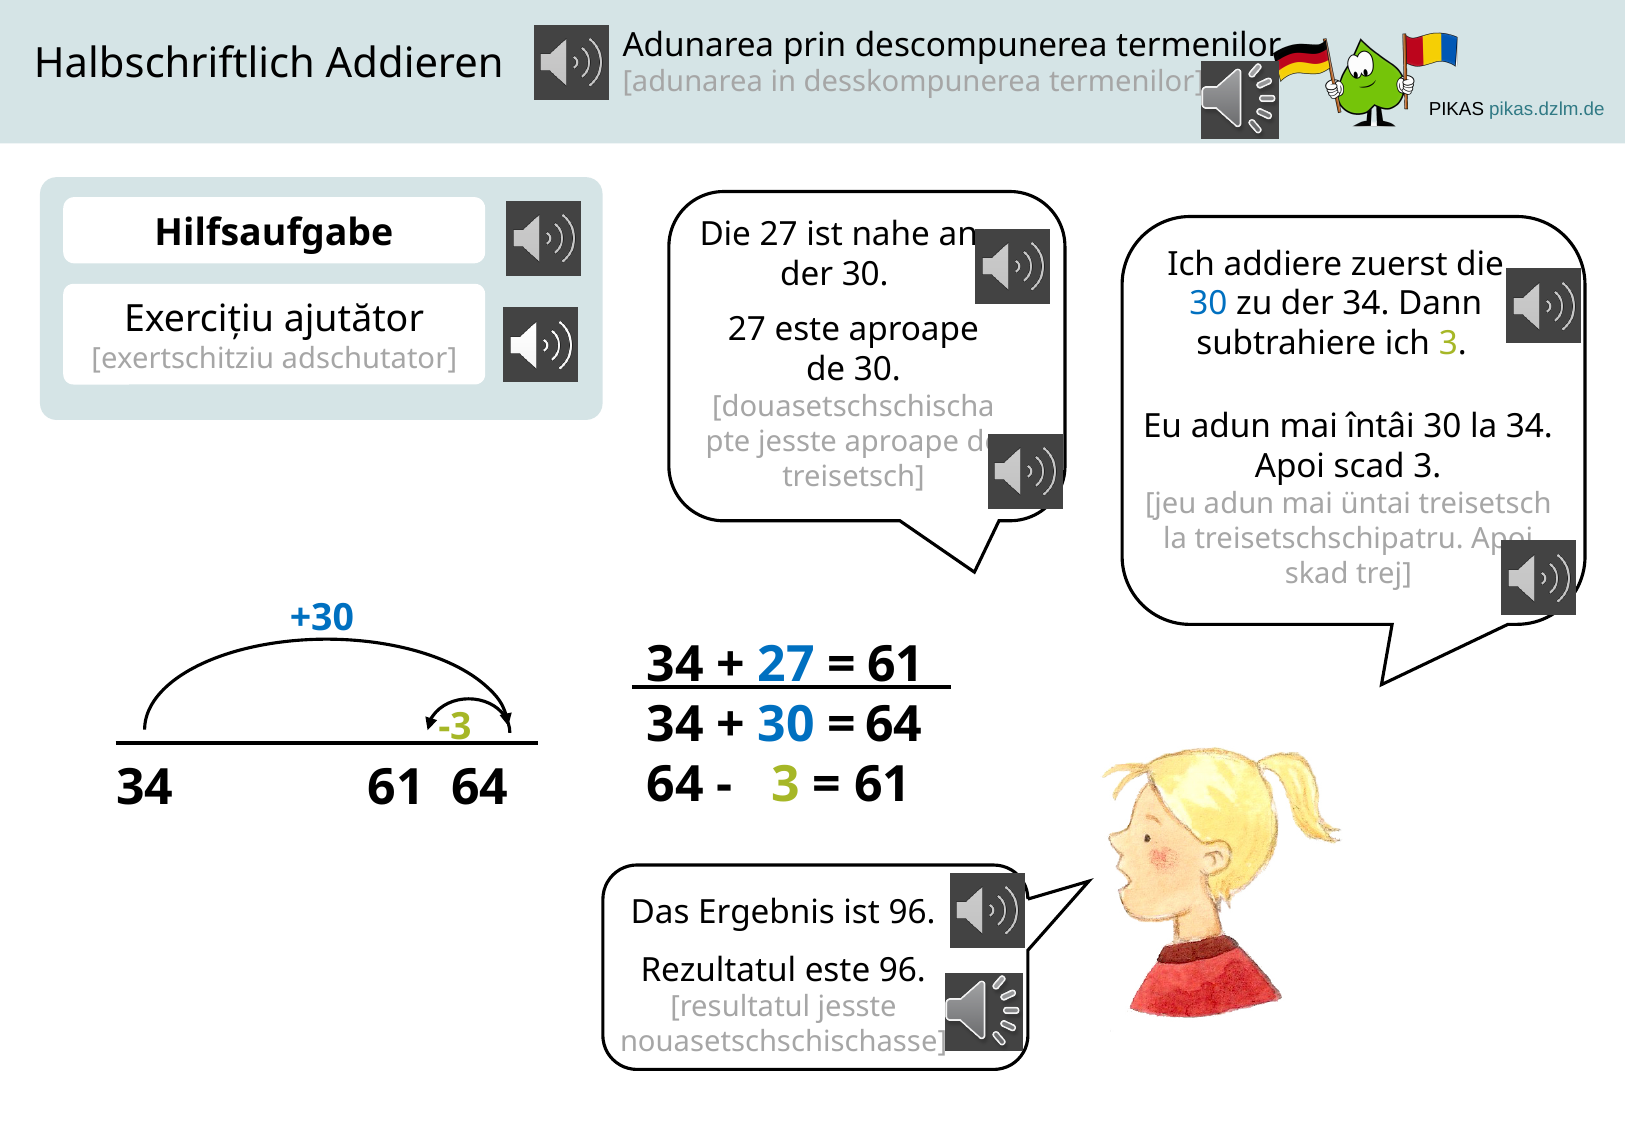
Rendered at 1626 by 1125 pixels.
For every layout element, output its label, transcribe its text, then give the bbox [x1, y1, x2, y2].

picture [1505, 267, 1583, 345]
text_box 34 + 27 = 61 34 + 30 = 64 64 - 3 = 61 [631, 624, 1028, 820]
picture [1500, 539, 1577, 617]
picture [1100, 746, 1343, 1032]
text_box Exercițiu ajutător [exertschitziu adschutator] [63, 283, 486, 385]
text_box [101, 585, 575, 824]
picture [944, 972, 1025, 1053]
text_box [1116, 216, 1585, 625]
text_box [38, 176, 604, 422]
text_box [694, 190, 1067, 481]
text_box [667, 215, 677, 497]
text_box [686, 508, 1045, 574]
picture [532, 23, 610, 101]
picture [505, 199, 582, 277]
picture [948, 871, 1026, 949]
text_box Hilfsaufgabe [63, 197, 486, 264]
picture [974, 228, 1052, 305]
picture [1200, 32, 1458, 141]
text_box Adunarea prin descompunerea termenilor [adunarea in desskompunerea termenilor] [657, 15, 1335, 105]
picture [502, 306, 580, 383]
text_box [570, 865, 1028, 1070]
picture [986, 432, 1064, 510]
text_box Halbschriftlich Addieren [23, 14, 657, 106]
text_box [677, 199, 1023, 508]
